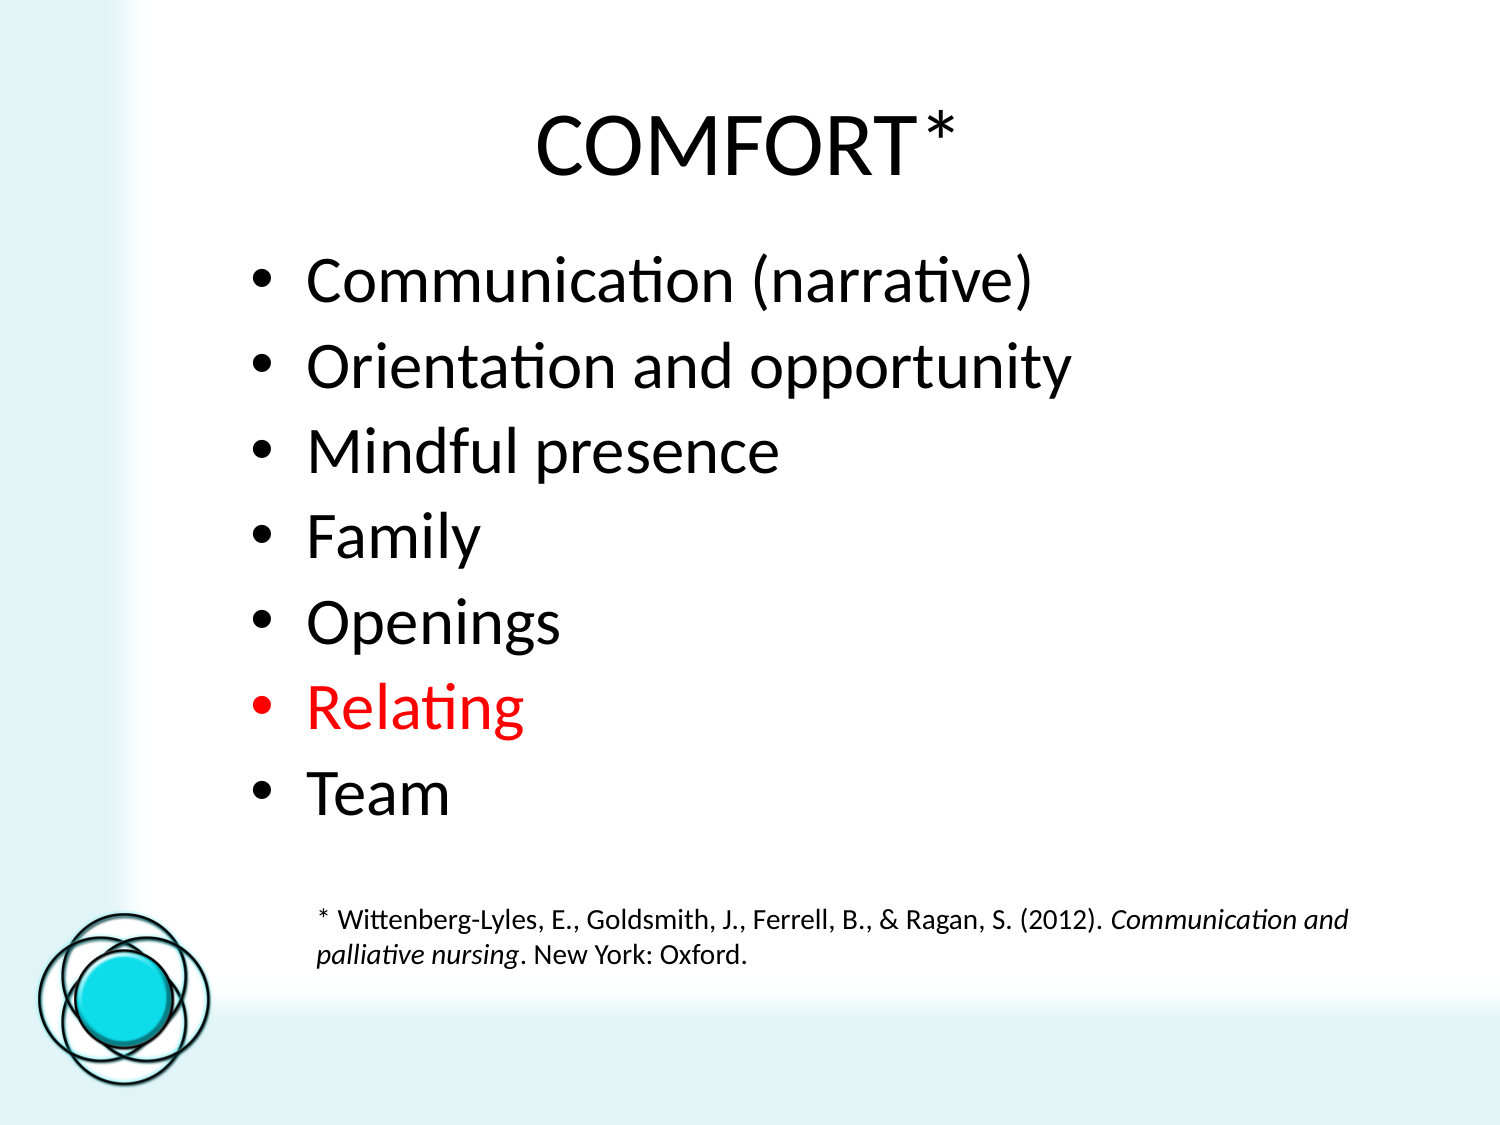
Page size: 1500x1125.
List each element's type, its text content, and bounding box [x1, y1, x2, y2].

picture [0, 0, 1500, 1125]
text_box * Wittenberg-Lyles, E., Goldsmith, J., Ferrell, B., & Ragan, S. (2012). Communication and palliative nursing. New York: Oxford. [301, 892, 1410, 978]
title COMFORT* [75, 45, 1425, 233]
list Communication (narrative) Orientation and opportunity Mindful presence Family Openings Relating Team [235, 237, 1466, 1014]
